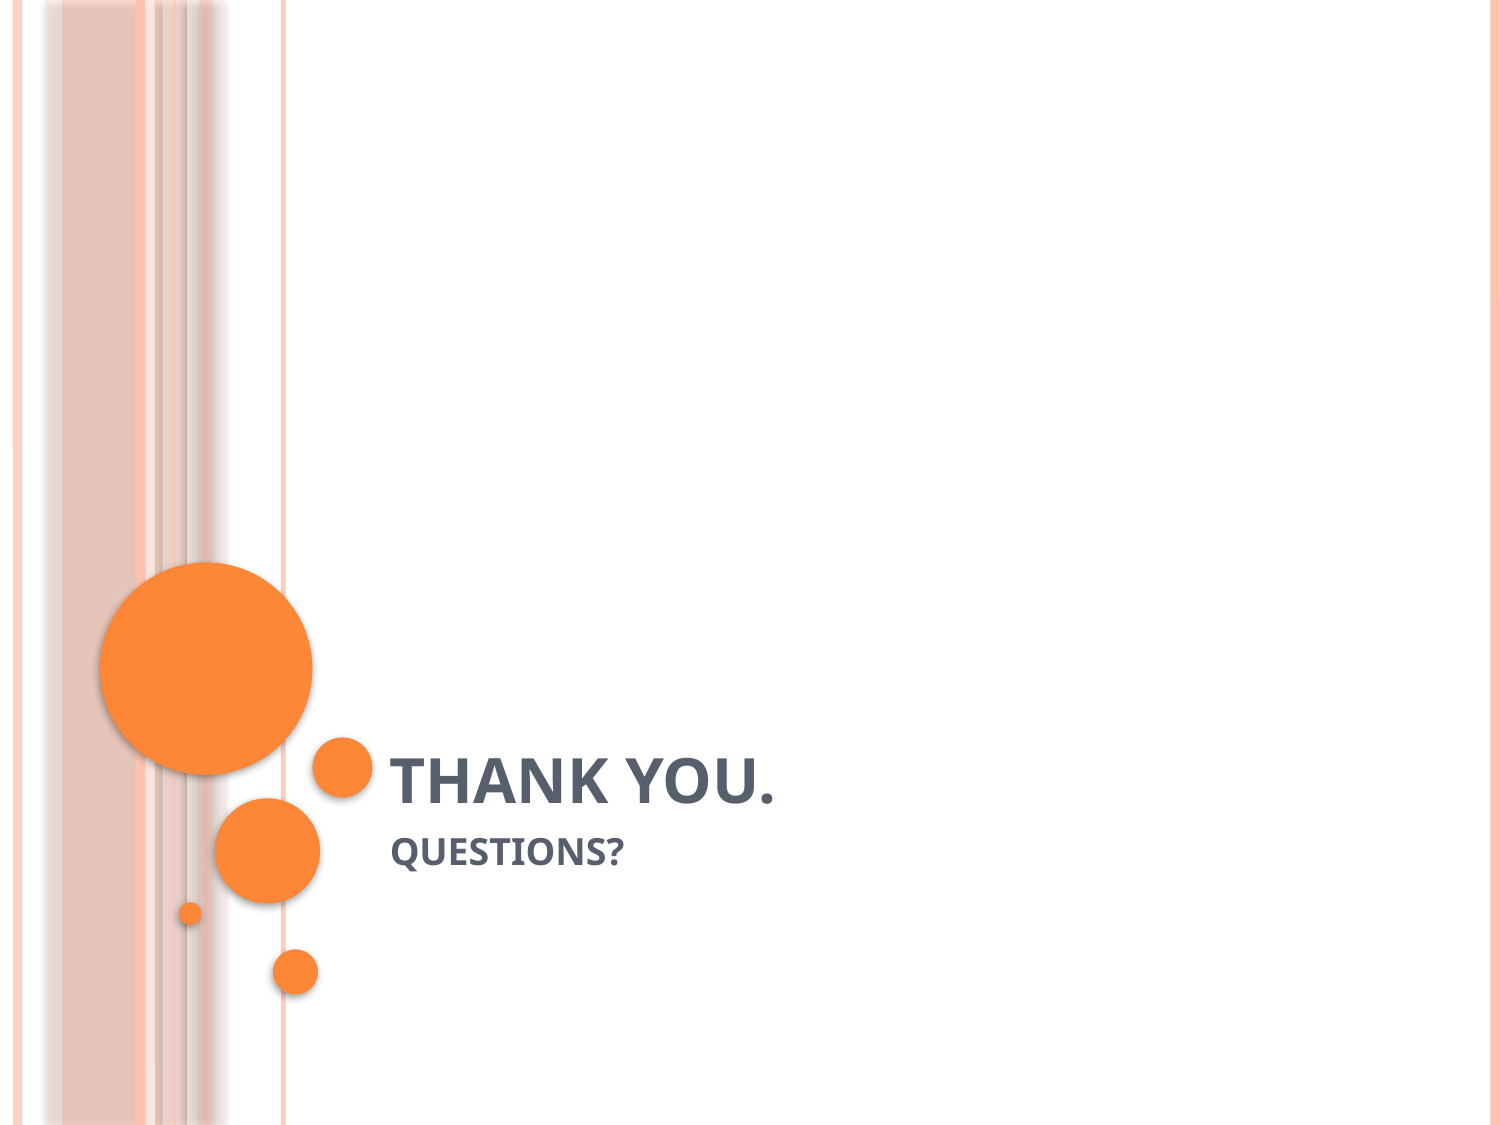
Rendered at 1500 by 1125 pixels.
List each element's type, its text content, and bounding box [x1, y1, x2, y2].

subtitle QUESTIONS? [375, 820, 1388, 1046]
title THANK YOU. [375, 512, 1388, 820]
